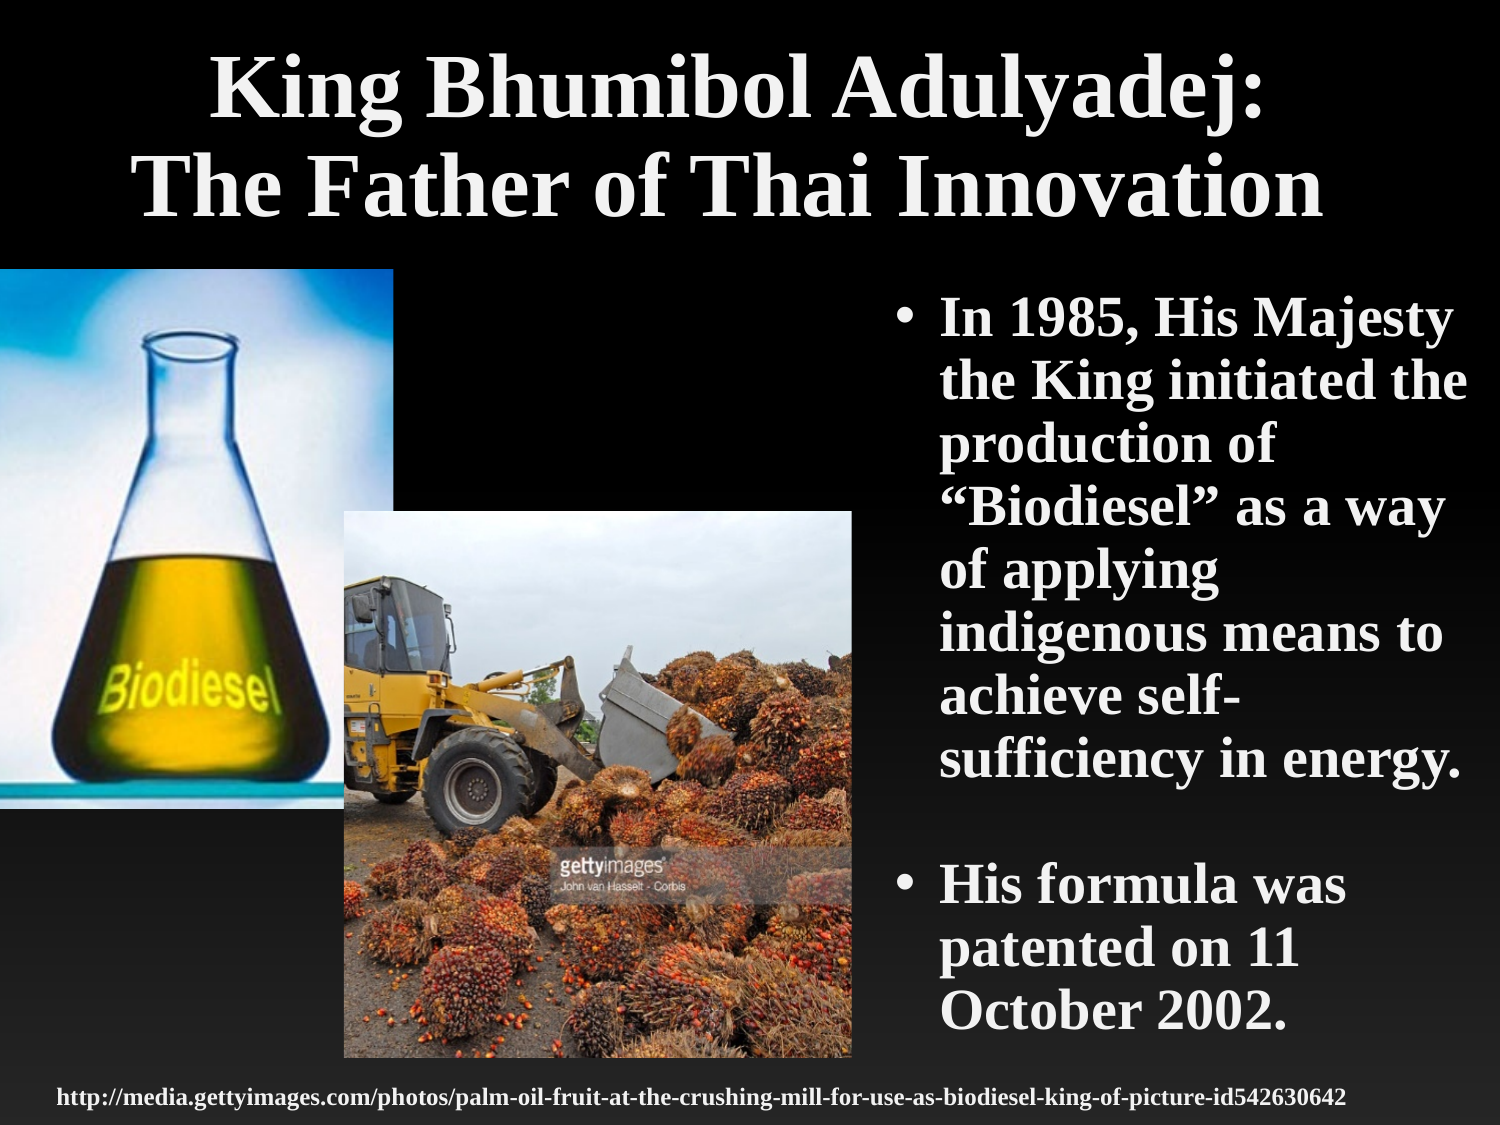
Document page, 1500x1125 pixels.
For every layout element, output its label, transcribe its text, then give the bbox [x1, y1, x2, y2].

text_box In 1985, His Majesty the King initiated the production of “Biodiesel” as a way of applying indigenous means to achieve self-sufficiency in energy. His formula was patented on 11 October 2002. [879, 278, 1489, 1015]
picture [0, 269, 852, 1058]
text_box King Bhumibol Adulyadej: The Father of Thai Innovation [0, 0, 1491, 244]
text_box http://media.gettyimages.com/photos/palm-oil-fruit-at-the-crushing-mill-for-use-as-biodiesel-king-of-picture-id542630642 [41, 1076, 1500, 1118]
picture [316, 269, 394, 328]
